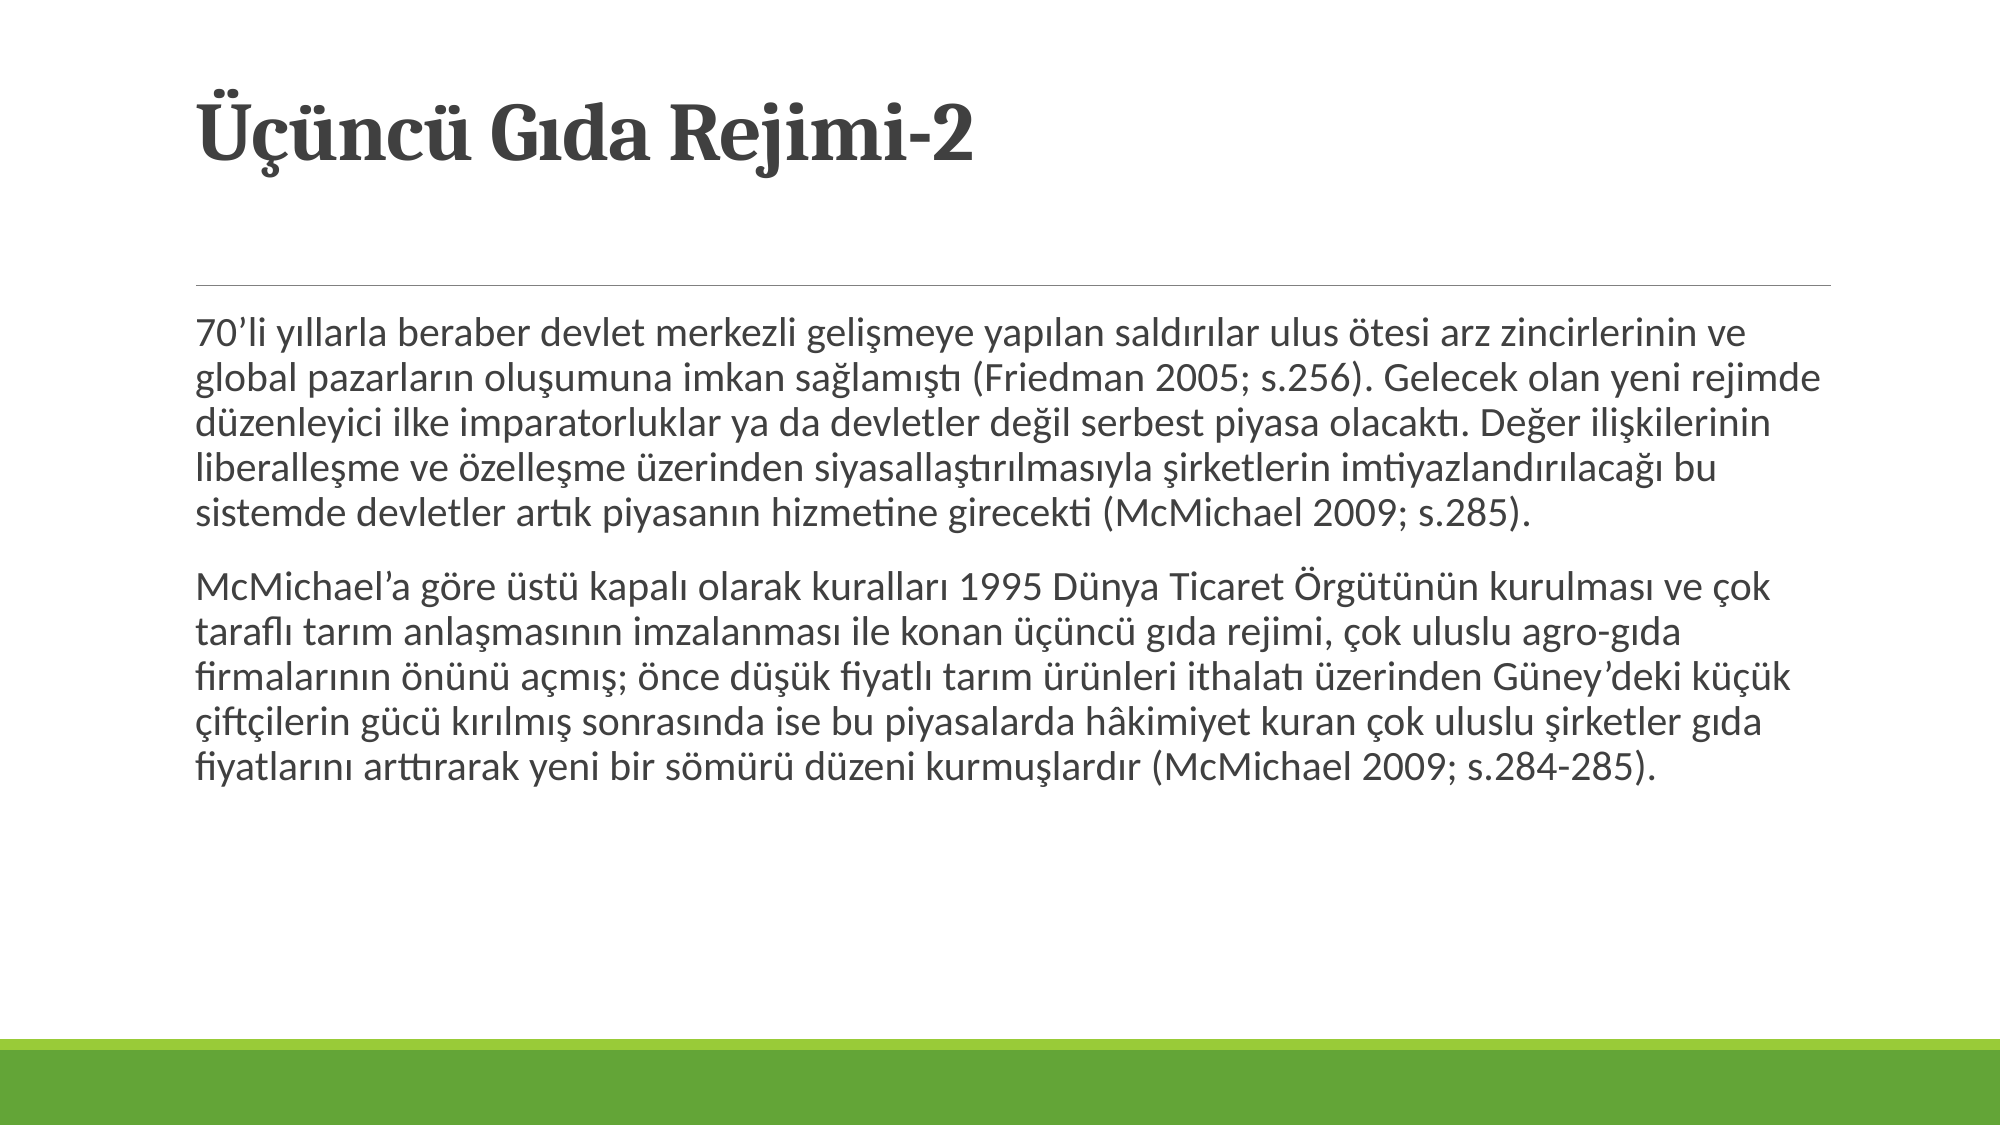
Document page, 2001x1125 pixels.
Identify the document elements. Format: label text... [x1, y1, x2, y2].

title Üçüncü Gıda Rejimi-2 [180, 47, 1830, 285]
list 70’li yıllarla beraber devlet merkezli gelişmeye yapılan saldırılar ulus ötesi arz zincirlerinin ve global pazarların oluşumuna imkan sağlamıştı (Friedman 2005; s.256). Gelecek olan yeni rejimde düzenleyici ilke imparatorluklar ya da devletler değil serbest piyasa olacaktı. Değer ilişkilerinin liberalleşme ve özelleşme üzerinden siyasallaştırılmasıyla şirketlerin imtiyazlandırılacağı bu sistemde devletler artık piyasanın hizmetine girecekti (McMichael 2009; s.285). McMichael’a göre üstü kapalı olarak kuralları 1995 Dünya Ticaret Örgütünün kurulması ve çok taraflı tarım anlaşmasının imzalanması ile konan üçüncü gıda rejimi, çok uluslu agro-gıda firmalarının önünü açmış; önce düşük fiyatlı tarım ürünleri ithalatı üzerinden Güney’deki küçük çiftçilerin gücü kırılmış sonrasında ise bu piyasalarda hâkimiyet kuran çok uluslu şirketler gıda fiyatlarını arttırarak yeni bir sömürü düzeni kurmuşlardır (McMichael 2009; s.284-285). [180, 302, 1830, 963]
